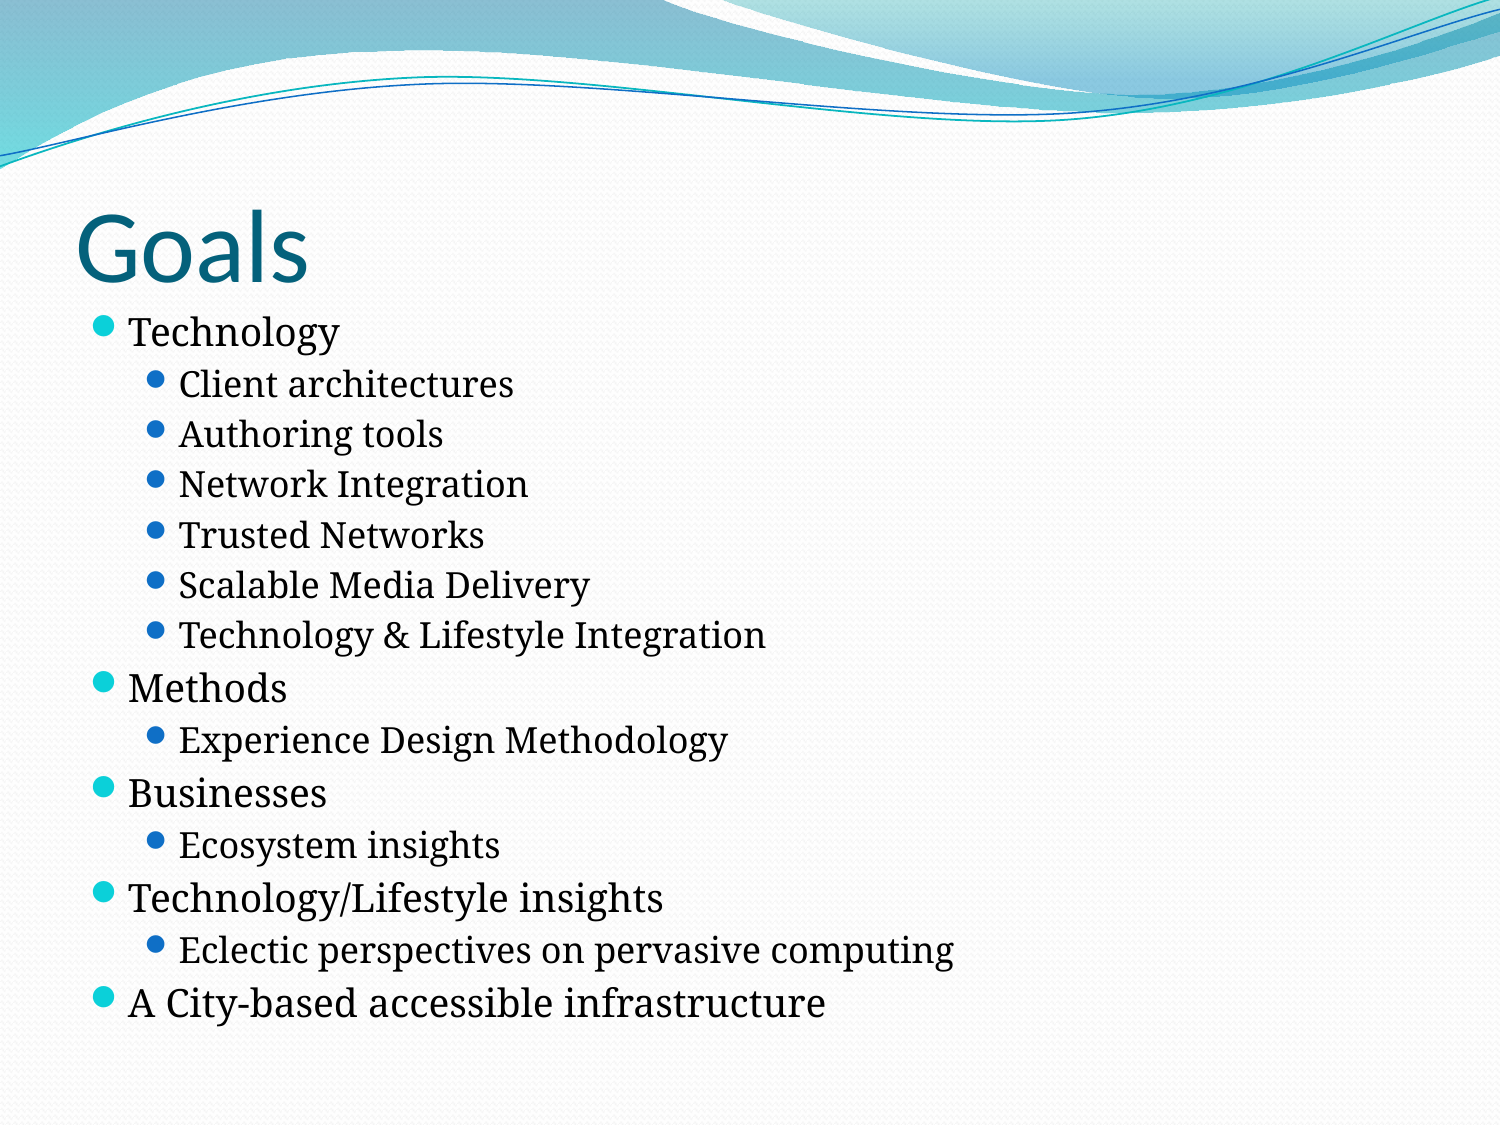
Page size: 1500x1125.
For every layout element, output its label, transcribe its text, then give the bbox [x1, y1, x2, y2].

list Technology Client architectures Authoring tools Network Integration Trusted Networks Scalable Media Delivery Technology & Lifestyle Integration Methods Experience Design Methodology Businesses Ecosystem insights Technology/Lifestyle insights Eclectic perspectives on pervasive computing A City-based accessible infrastructure [75, 299, 1425, 1038]
title Goals [75, 115, 1425, 299]
